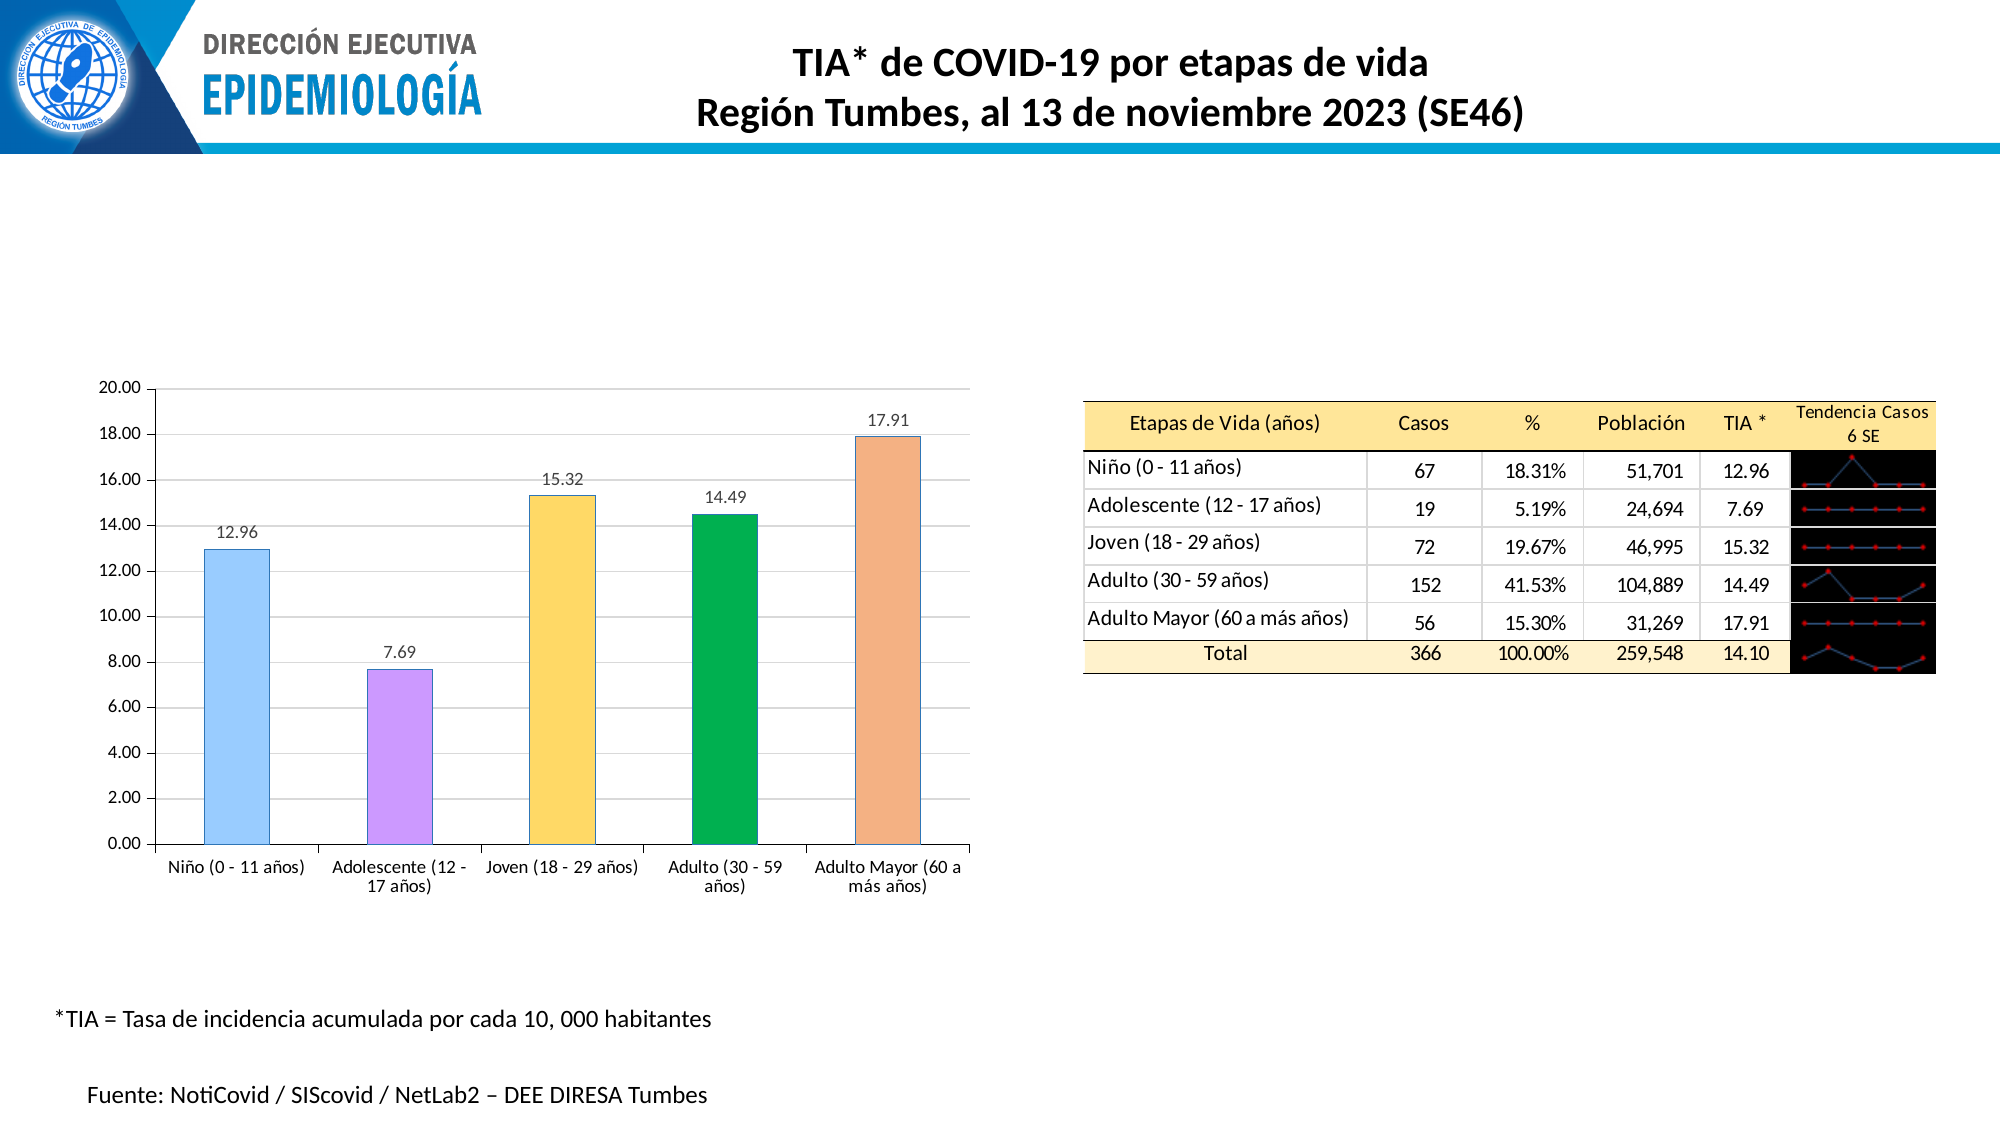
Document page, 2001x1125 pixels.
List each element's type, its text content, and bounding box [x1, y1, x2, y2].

chart [98, 357, 976, 908]
text_box Fuente: NotiCovid / SIScovid / NetLab2 – DEE DIRESA Tumbes [72, 1071, 1228, 1116]
picture [1083, 400, 1938, 675]
text_box [0, 142, 2000, 155]
text_box *TIA = Tasa de incidencia acumulada por cada 10, 000 habitantes [38, 995, 768, 1040]
picture [0, 0, 512, 154]
text_box TIA* de COVID-19 por etapas de vida Región Tumbes, al 13 de noviembre 2023 (SE46) [512, 27, 1710, 142]
